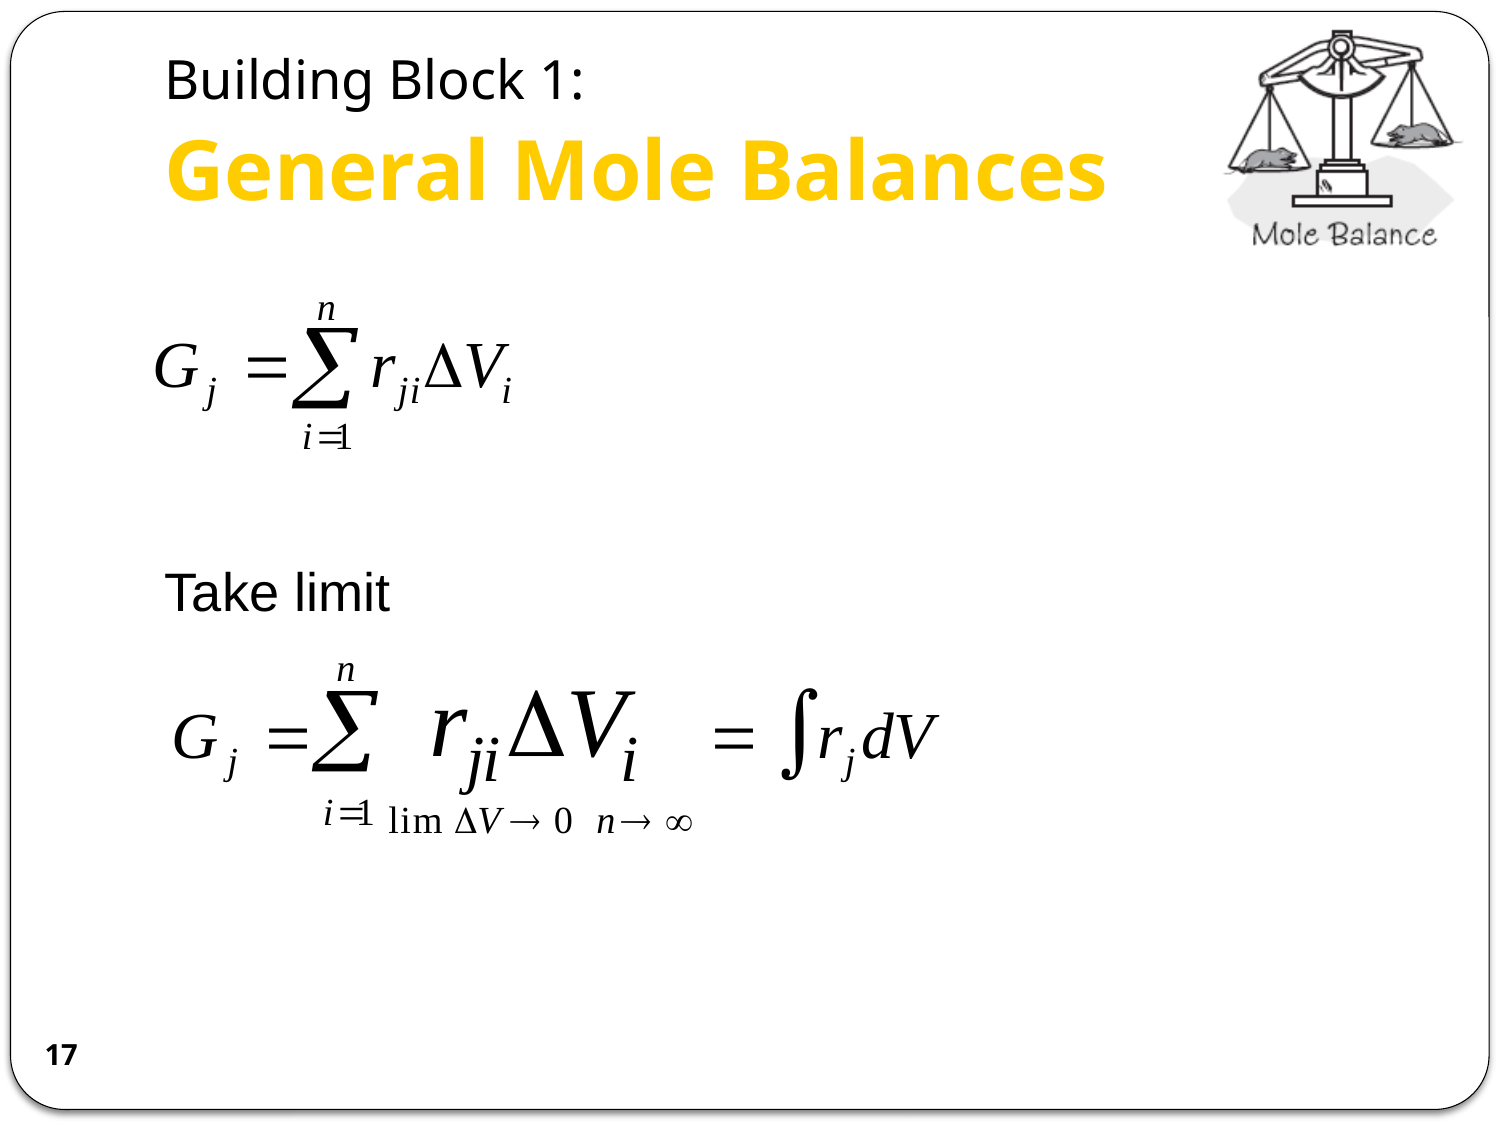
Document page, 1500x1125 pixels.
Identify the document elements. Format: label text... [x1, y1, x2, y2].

picture [1212, 24, 1468, 268]
title General Mole Balances [150, 125, 1206, 233]
slide_number 17 [23, 1018, 99, 1094]
text_box Building Block 1: [1472, 37, 1500, 125]
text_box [149, 549, 1401, 841]
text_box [144, 277, 533, 464]
text_box Building Block 1: [149, 37, 1206, 125]
